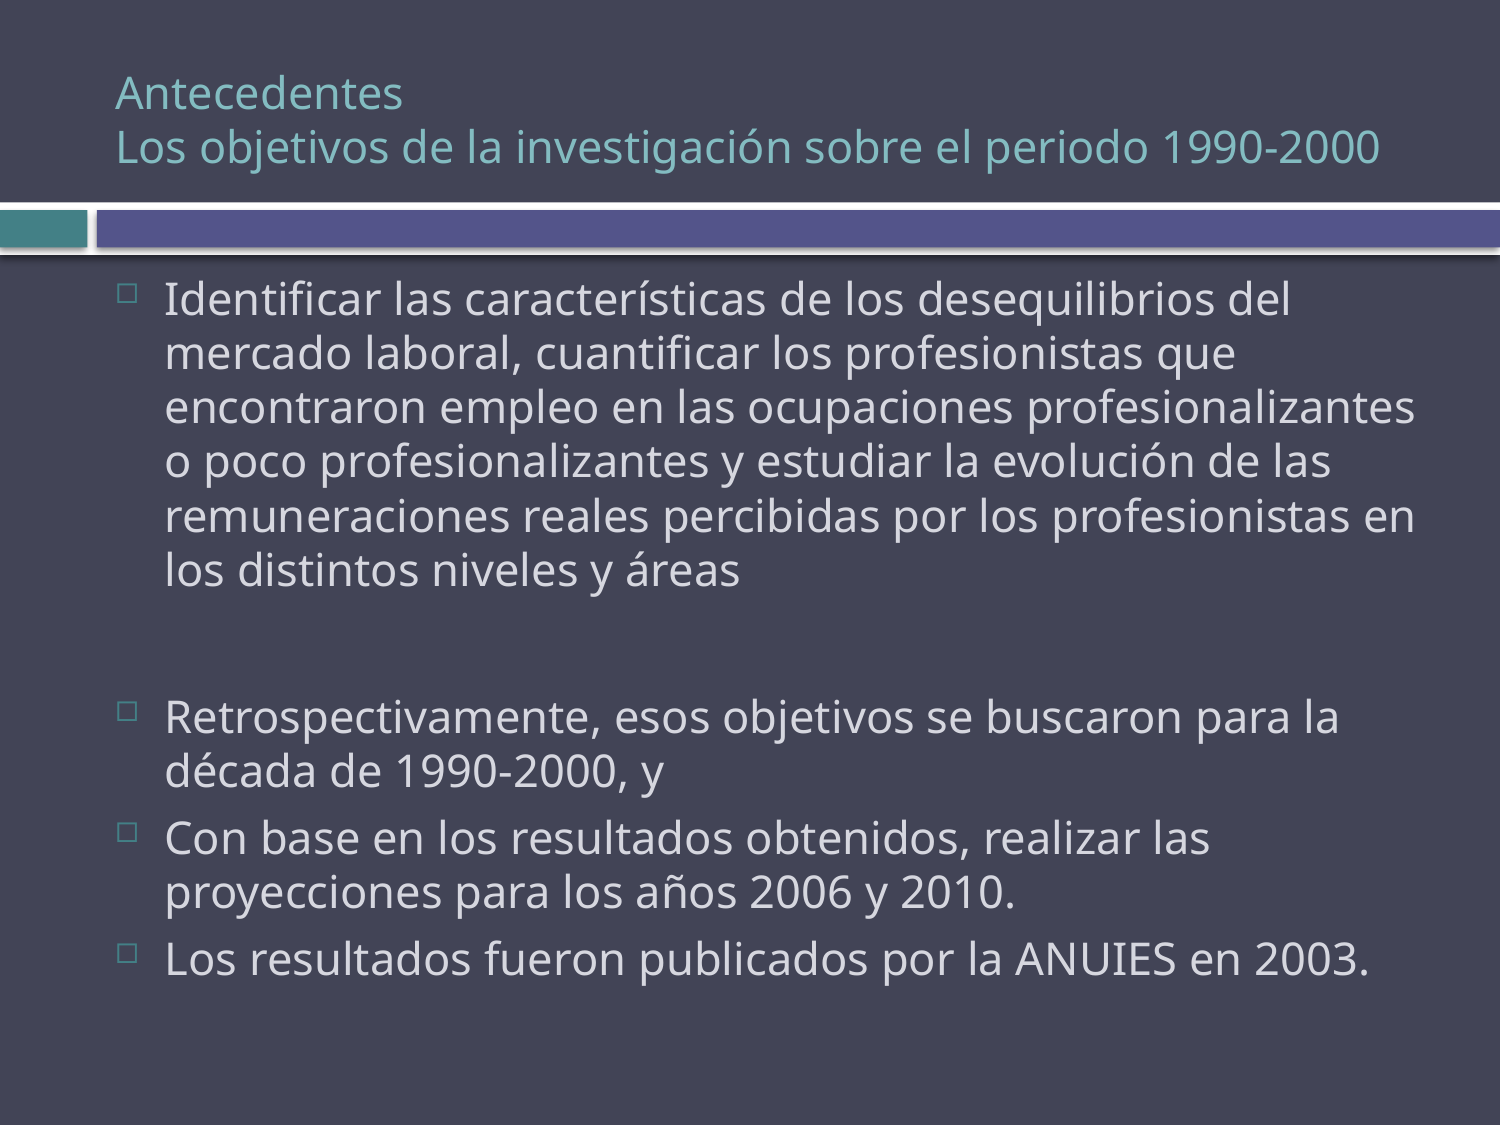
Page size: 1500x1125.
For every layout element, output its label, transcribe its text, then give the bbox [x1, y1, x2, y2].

list Identificar las características de los desequilibrios del mercado laboral, cuantificar los profesionistas que encontraron empleo en las ocupaciones profesionalizantes o poco profesionalizantes y estudiar la evolución de las remuneraciones reales percibidas por los profesionistas en los distintos niveles y áreas Retrospectivamente, esos objetivos se buscaron para la década de 1990-2000, y Con base en los resultados obtenidos, realizar las proyecciones para los años 2006 y 2010. Los resultados fueron publicados por la ANUIES en 2003. [100, 262, 1438, 1000]
title Antecedentes Los objetivos de la investigación sobre el periodo 1990-2000 [100, 37, 1438, 200]
